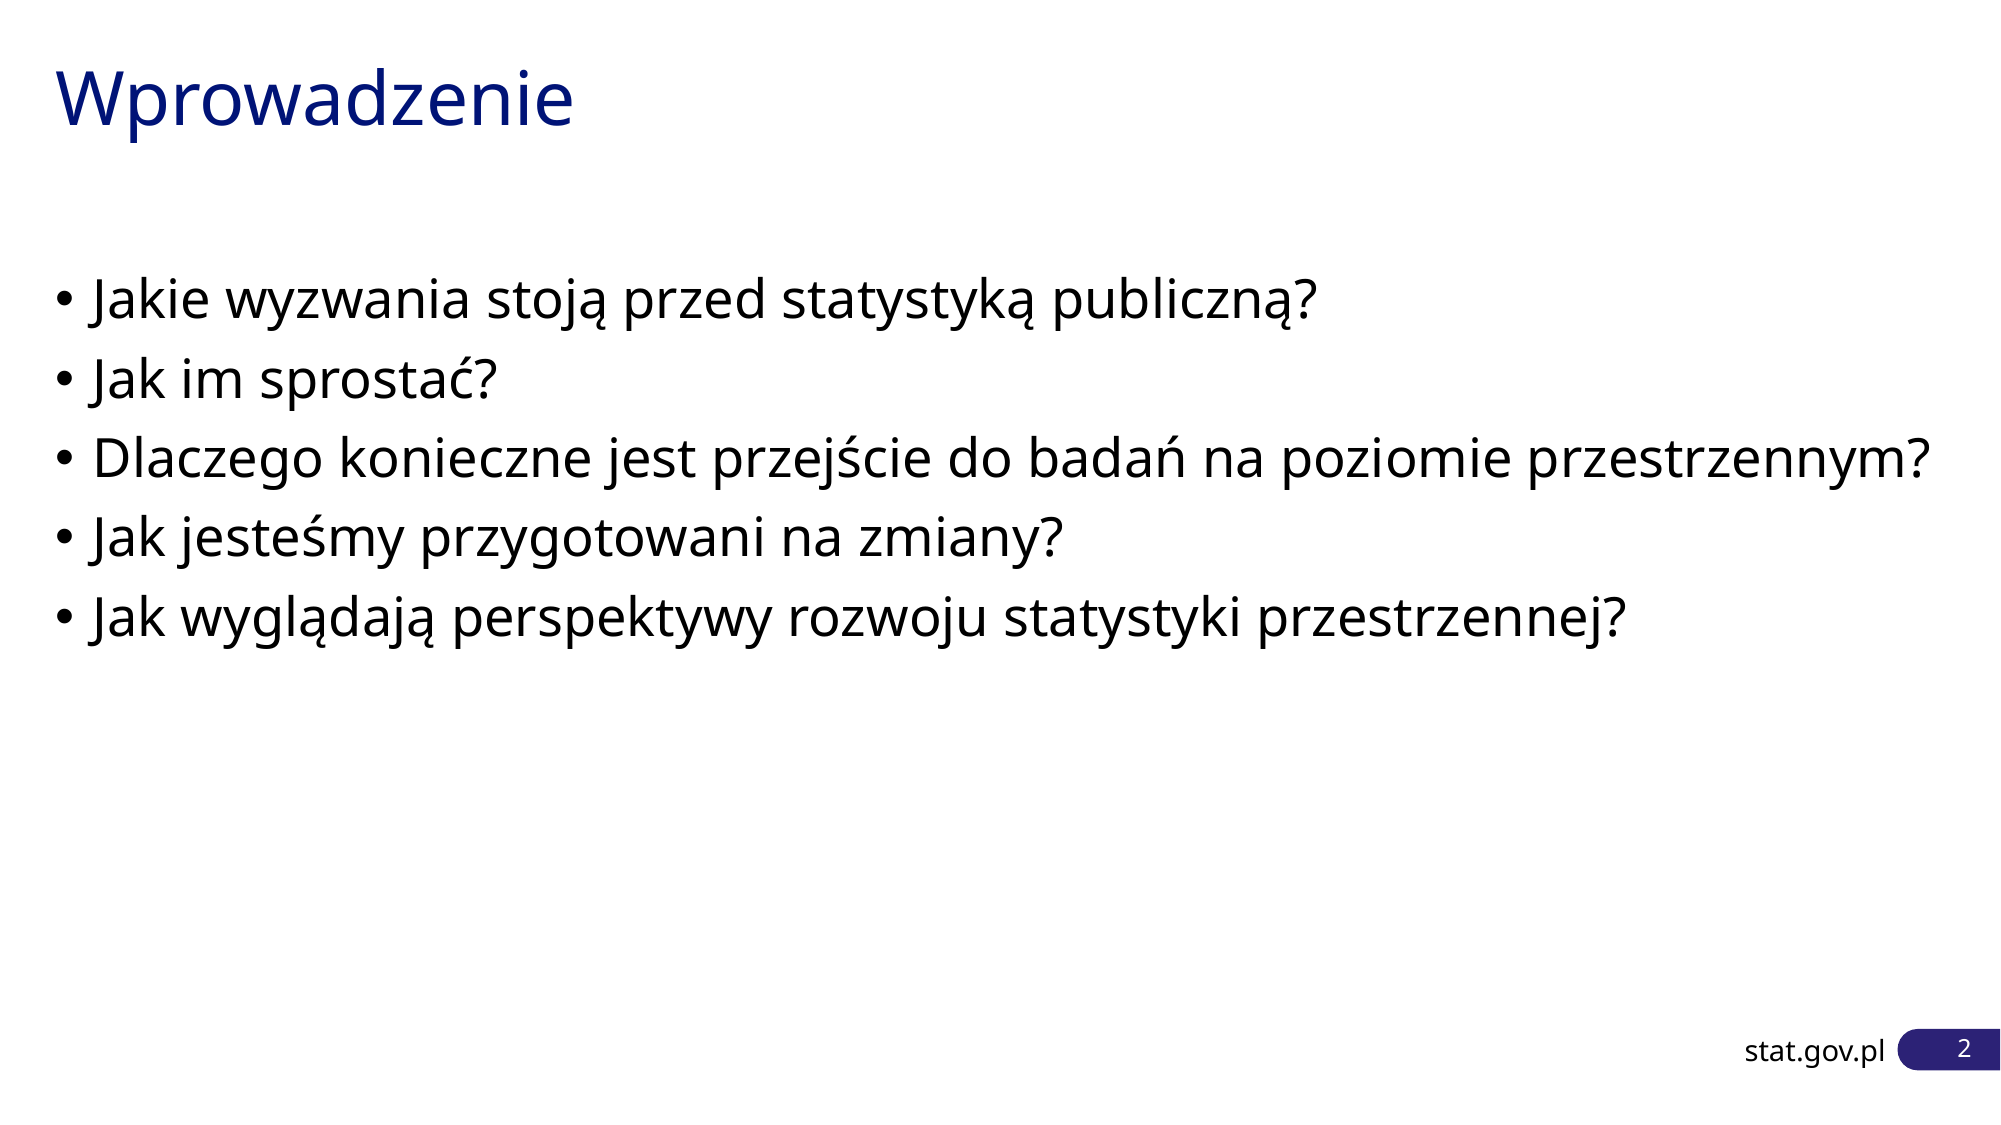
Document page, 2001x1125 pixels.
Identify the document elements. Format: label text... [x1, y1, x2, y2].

list Jakie wyzwania stoją przed statystyką publiczną? Jak im sprostać? Dlaczego konieczne jest przejście do badań na poziomie przestrzennym? Jak jesteśmy przygotowani na zmiany? Jak wyglądają perspektywy rozwoju statystyki przestrzennej? [55, 178, 1945, 1006]
title Wprowadzenie [55, 31, 1945, 150]
